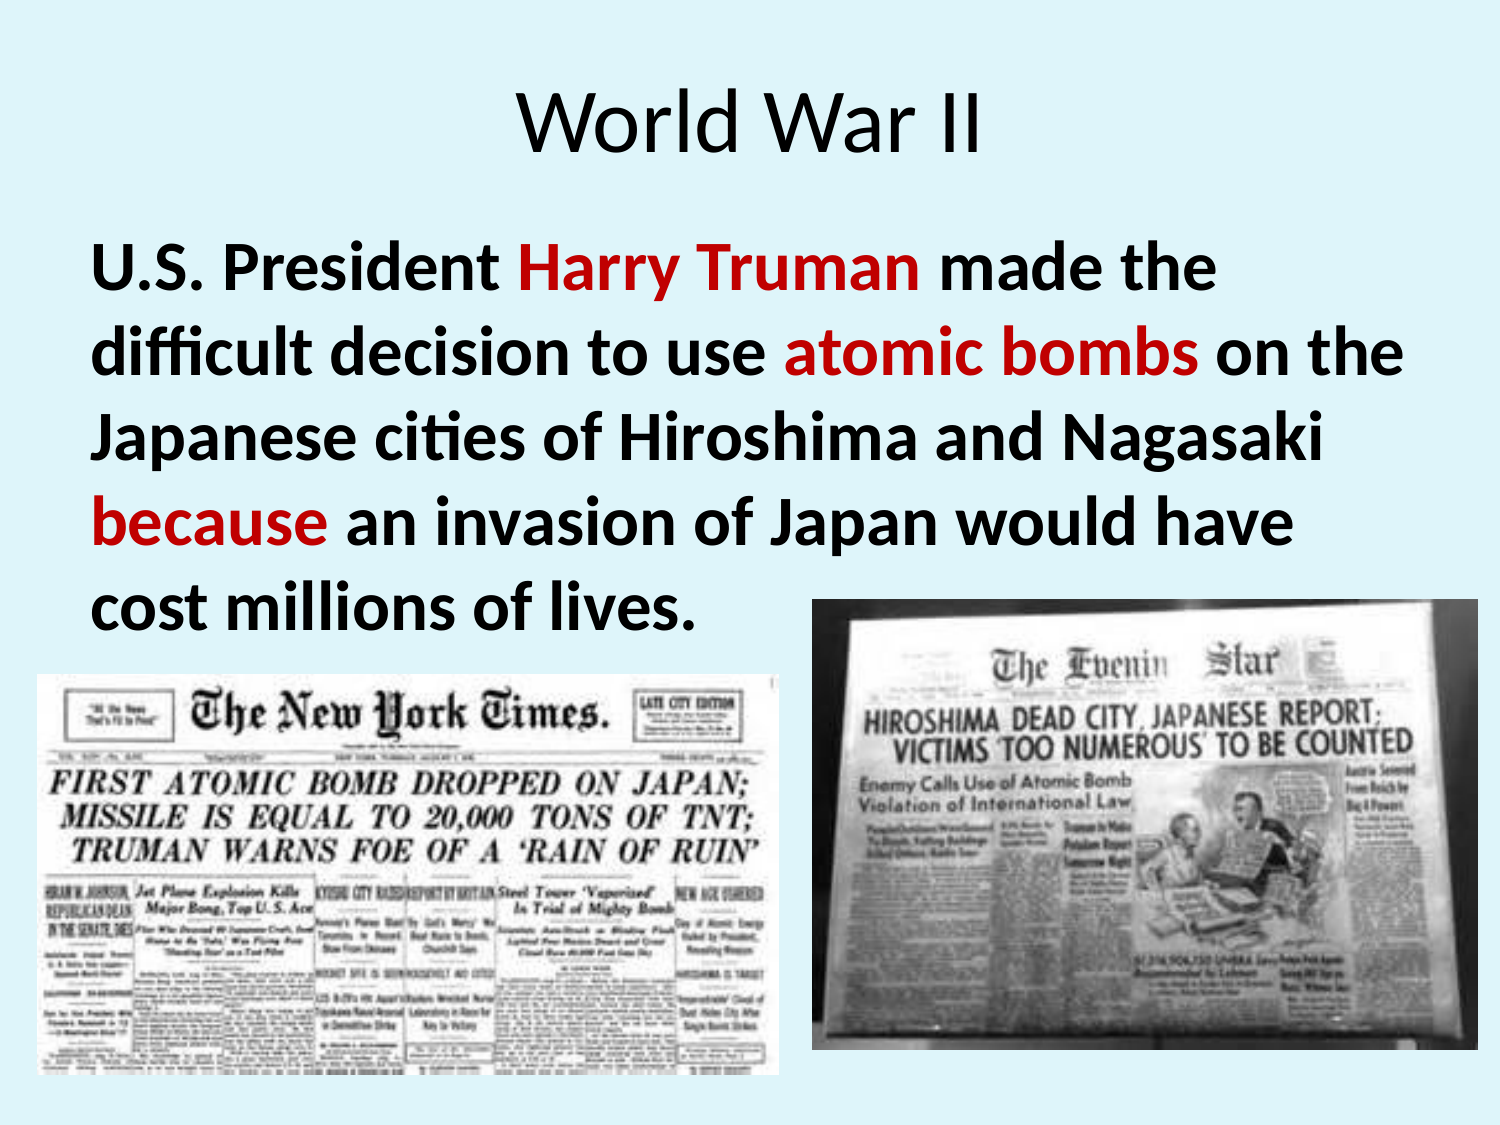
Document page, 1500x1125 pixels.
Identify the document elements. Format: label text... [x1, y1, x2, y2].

list U.S. President Harry Truman made the difficult decision to use atomic bombs on the Japanese cities of Hiroshima and Nagasaki because an invasion of Japan would have cost millions of lives. [75, 212, 1425, 955]
picture [812, 599, 1478, 1051]
picture [37, 674, 779, 1076]
title World War II [75, 45, 1425, 188]
